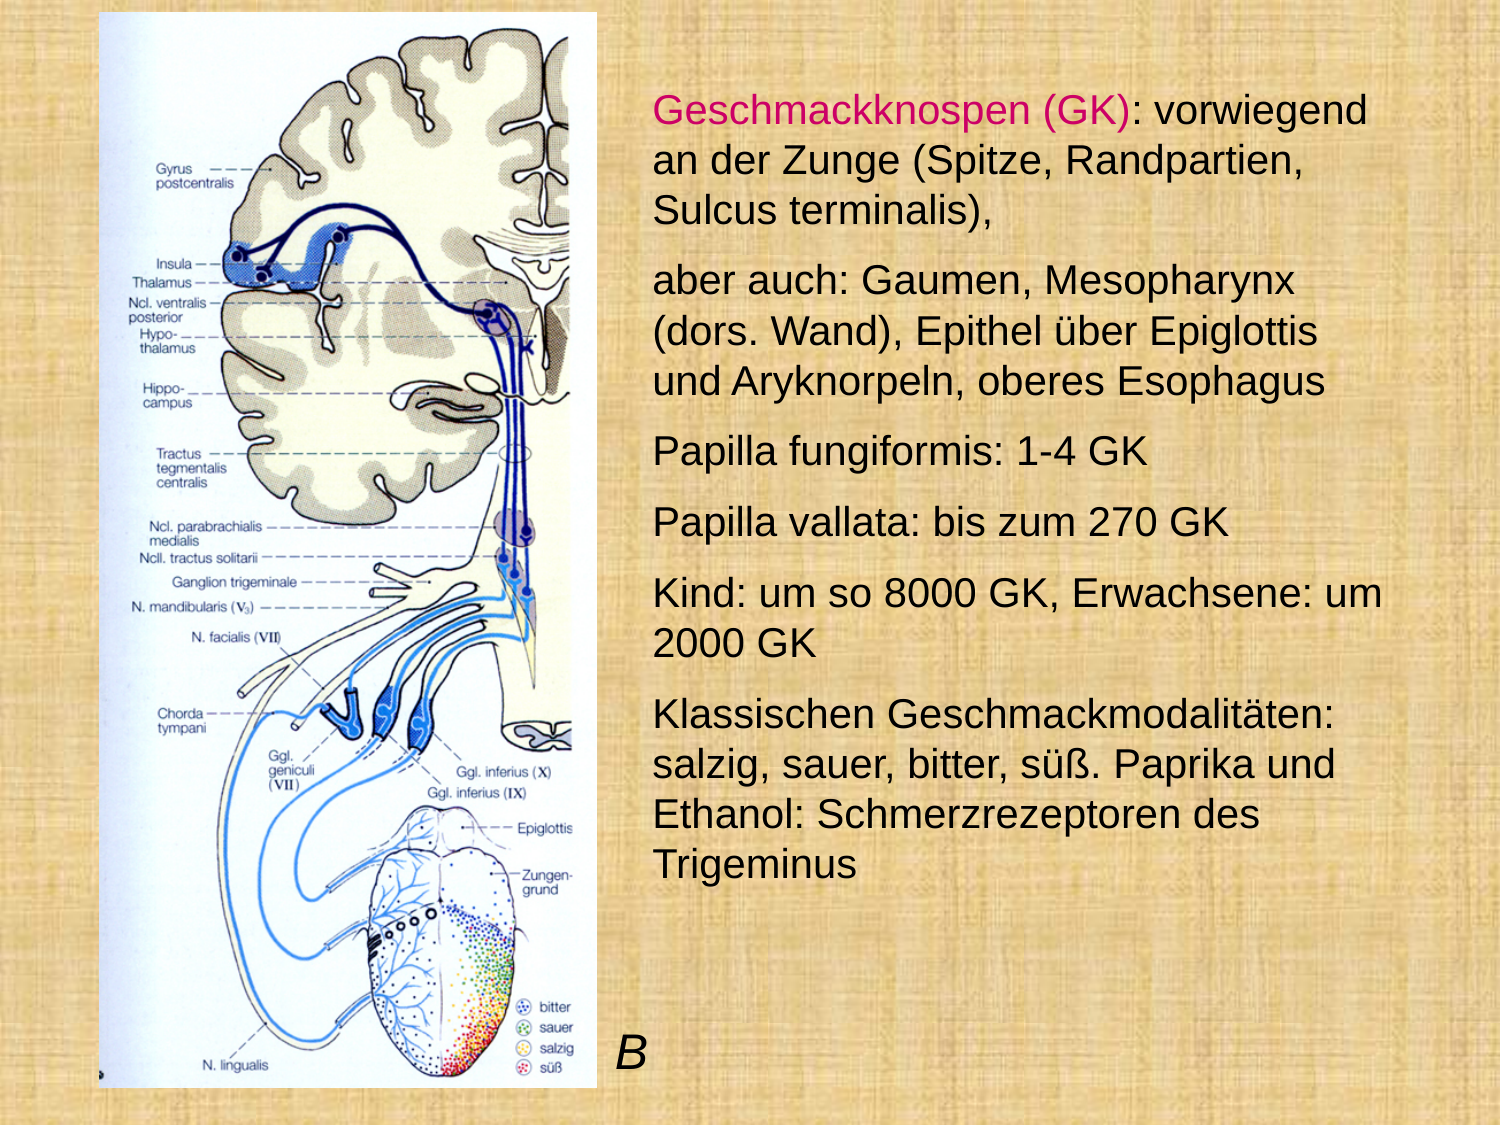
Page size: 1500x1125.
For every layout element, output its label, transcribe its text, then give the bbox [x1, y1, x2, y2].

text_box B [600, 1012, 700, 1088]
text_box Geschmackknospen (GK): vorwiegend an der Zunge (Spitze, Randpartien, Sulcus terminalis), aber auch: Gaumen, Mesopharynx (dors. Wand), Epithel über Epiglottis und Aryknorpeln, oberes Esophagus Papilla fungiformis: 1-4 GK Papilla vallata: bis zum 270 GK Kind: um so 8000 GK, Erwachsene: um 2000 GK Klassischen Geschmackmodalitäten: salzig, sauer, bitter, süß. Paprika und Ethanol: Schmerzrezeptoren des Trigeminus [637, 75, 1413, 895]
picture [0, 0, 1500, 1125]
